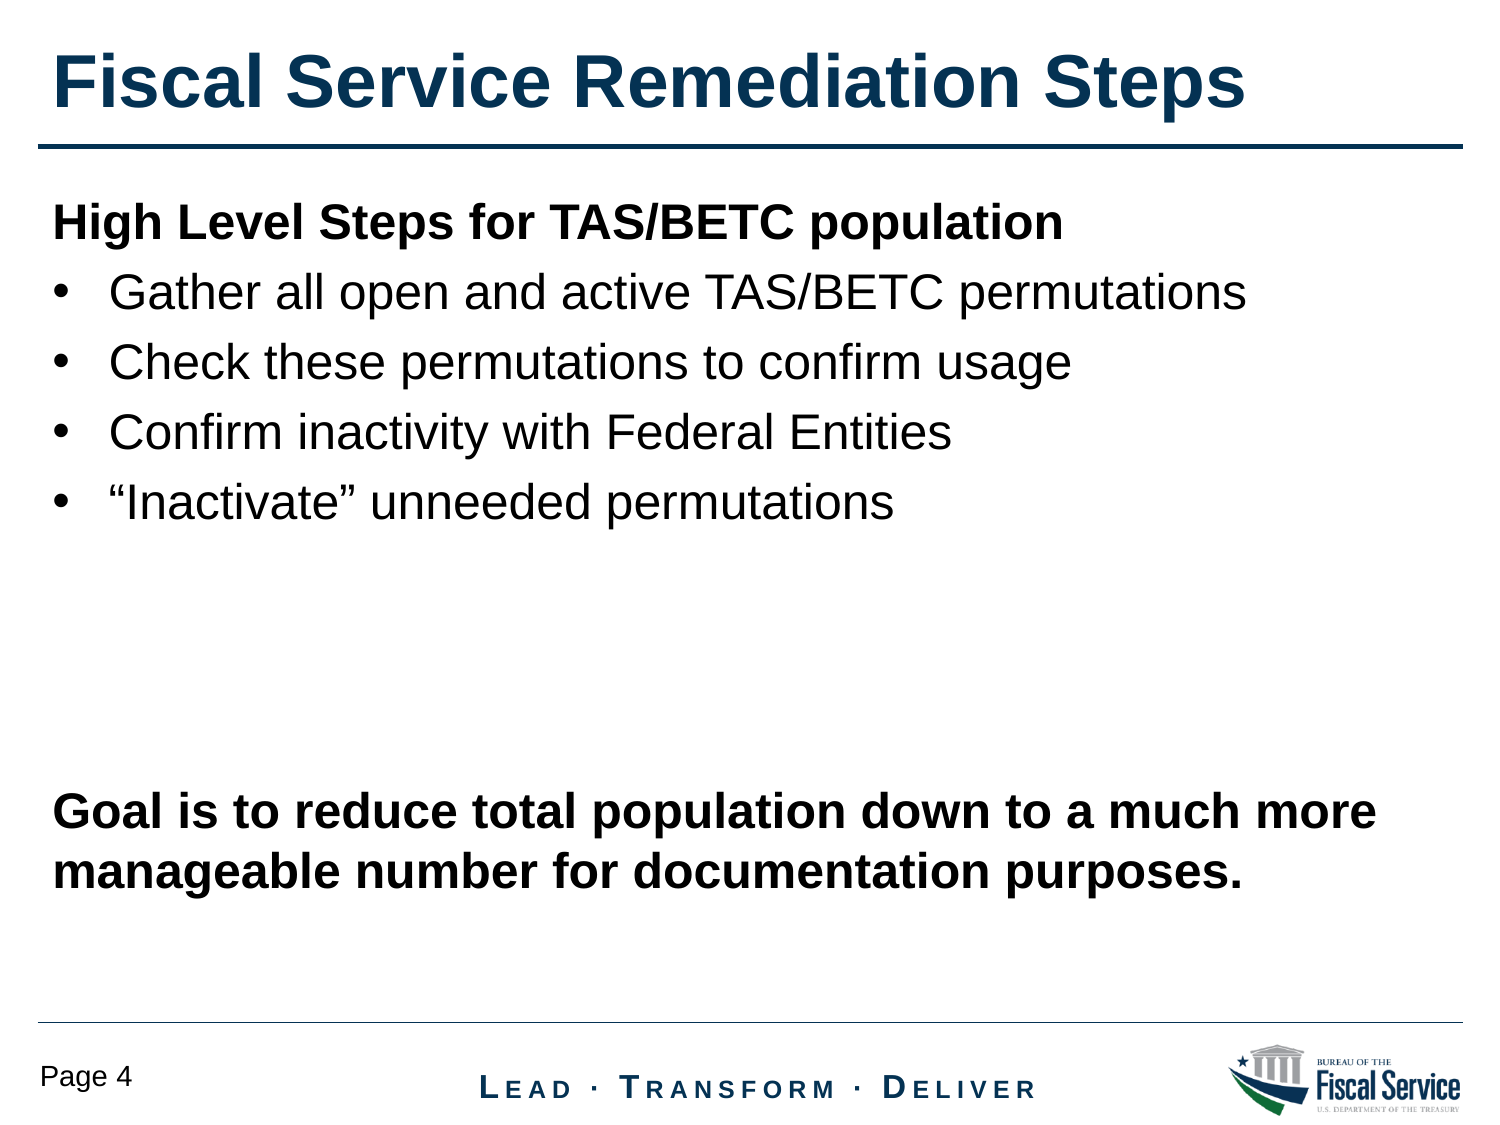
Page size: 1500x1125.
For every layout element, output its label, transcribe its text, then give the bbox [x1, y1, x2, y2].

picture [1224, 1042, 1463, 1118]
list High Level Steps for TAS/BETC population Gather all open and active TAS/BETC permutations Check these permutations to confirm usage Confirm inactivity with Federal Entities “Inactivate” unneeded permutations Goal is to reduce total population down to a much more manageable number for documentation purposes. [37, 138, 1463, 988]
list Fiscal Service Remediation Steps [37, 24, 1463, 138]
